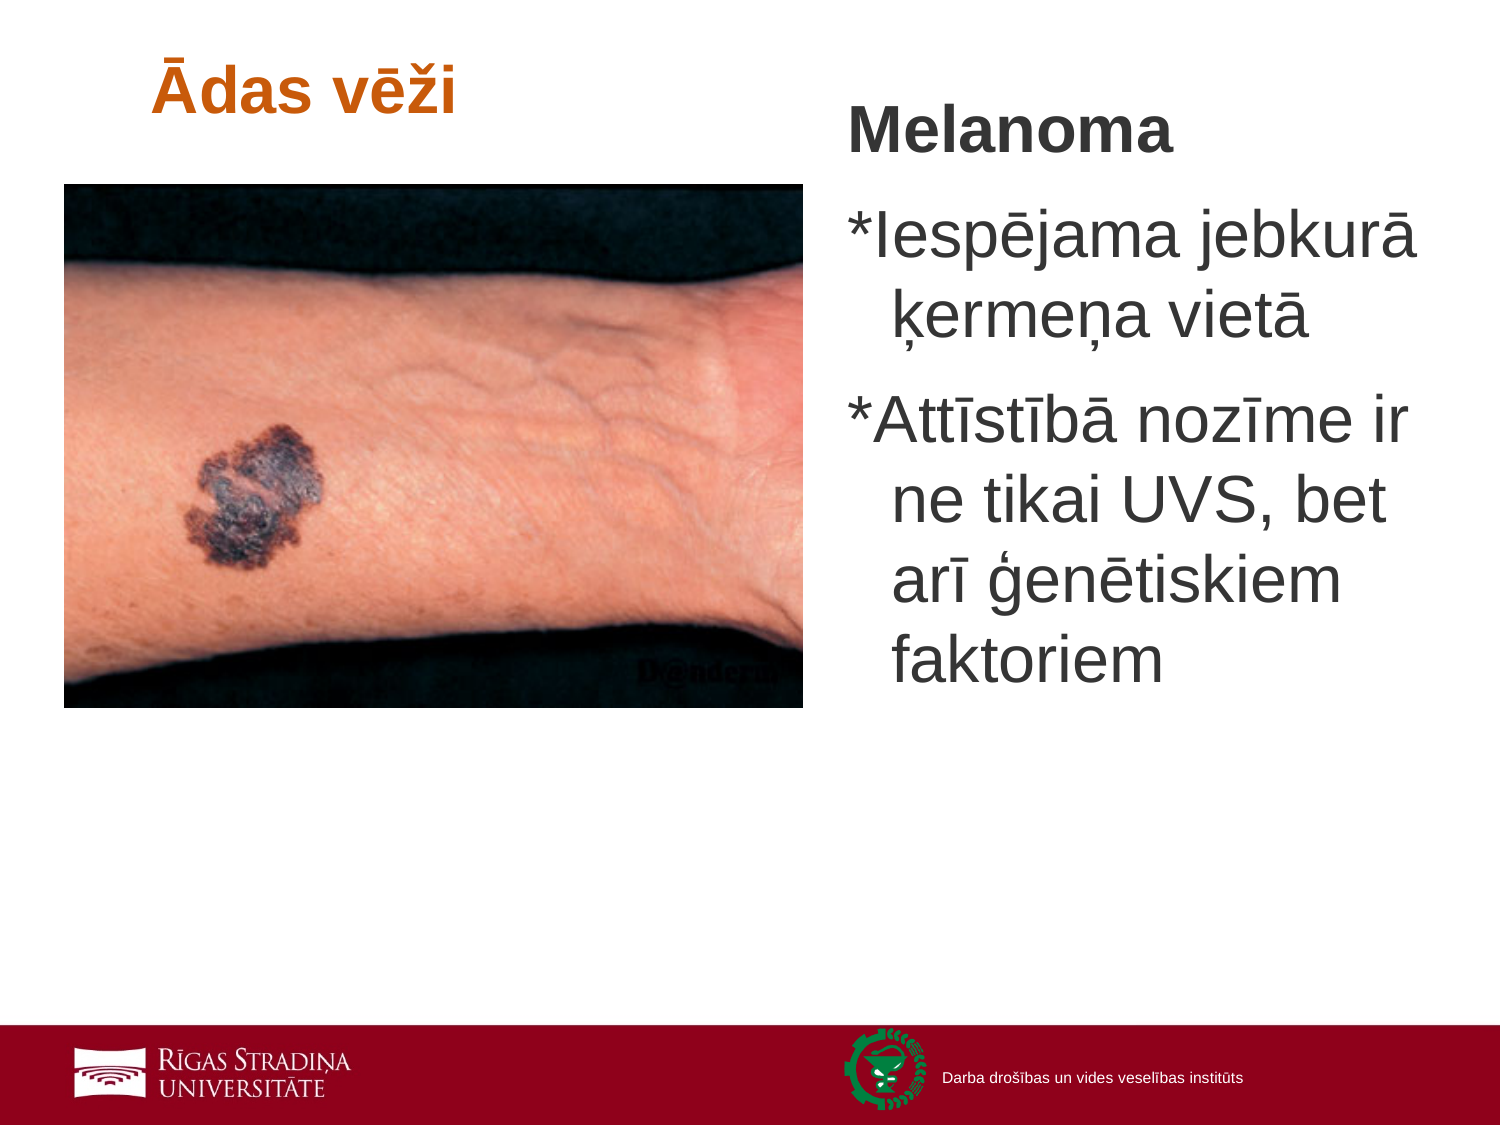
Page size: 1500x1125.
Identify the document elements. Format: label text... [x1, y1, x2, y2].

list Melanoma *Iespējama jebkurā ķermeņa vietā *Attīstībā nozīme ir ne tikai UVS, bet arī ģenētiskiem faktoriem [832, 78, 1469, 1006]
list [64, 184, 803, 709]
picture [0, 0, 1500, 1125]
title Ādas vēži [135, 35, 1418, 149]
